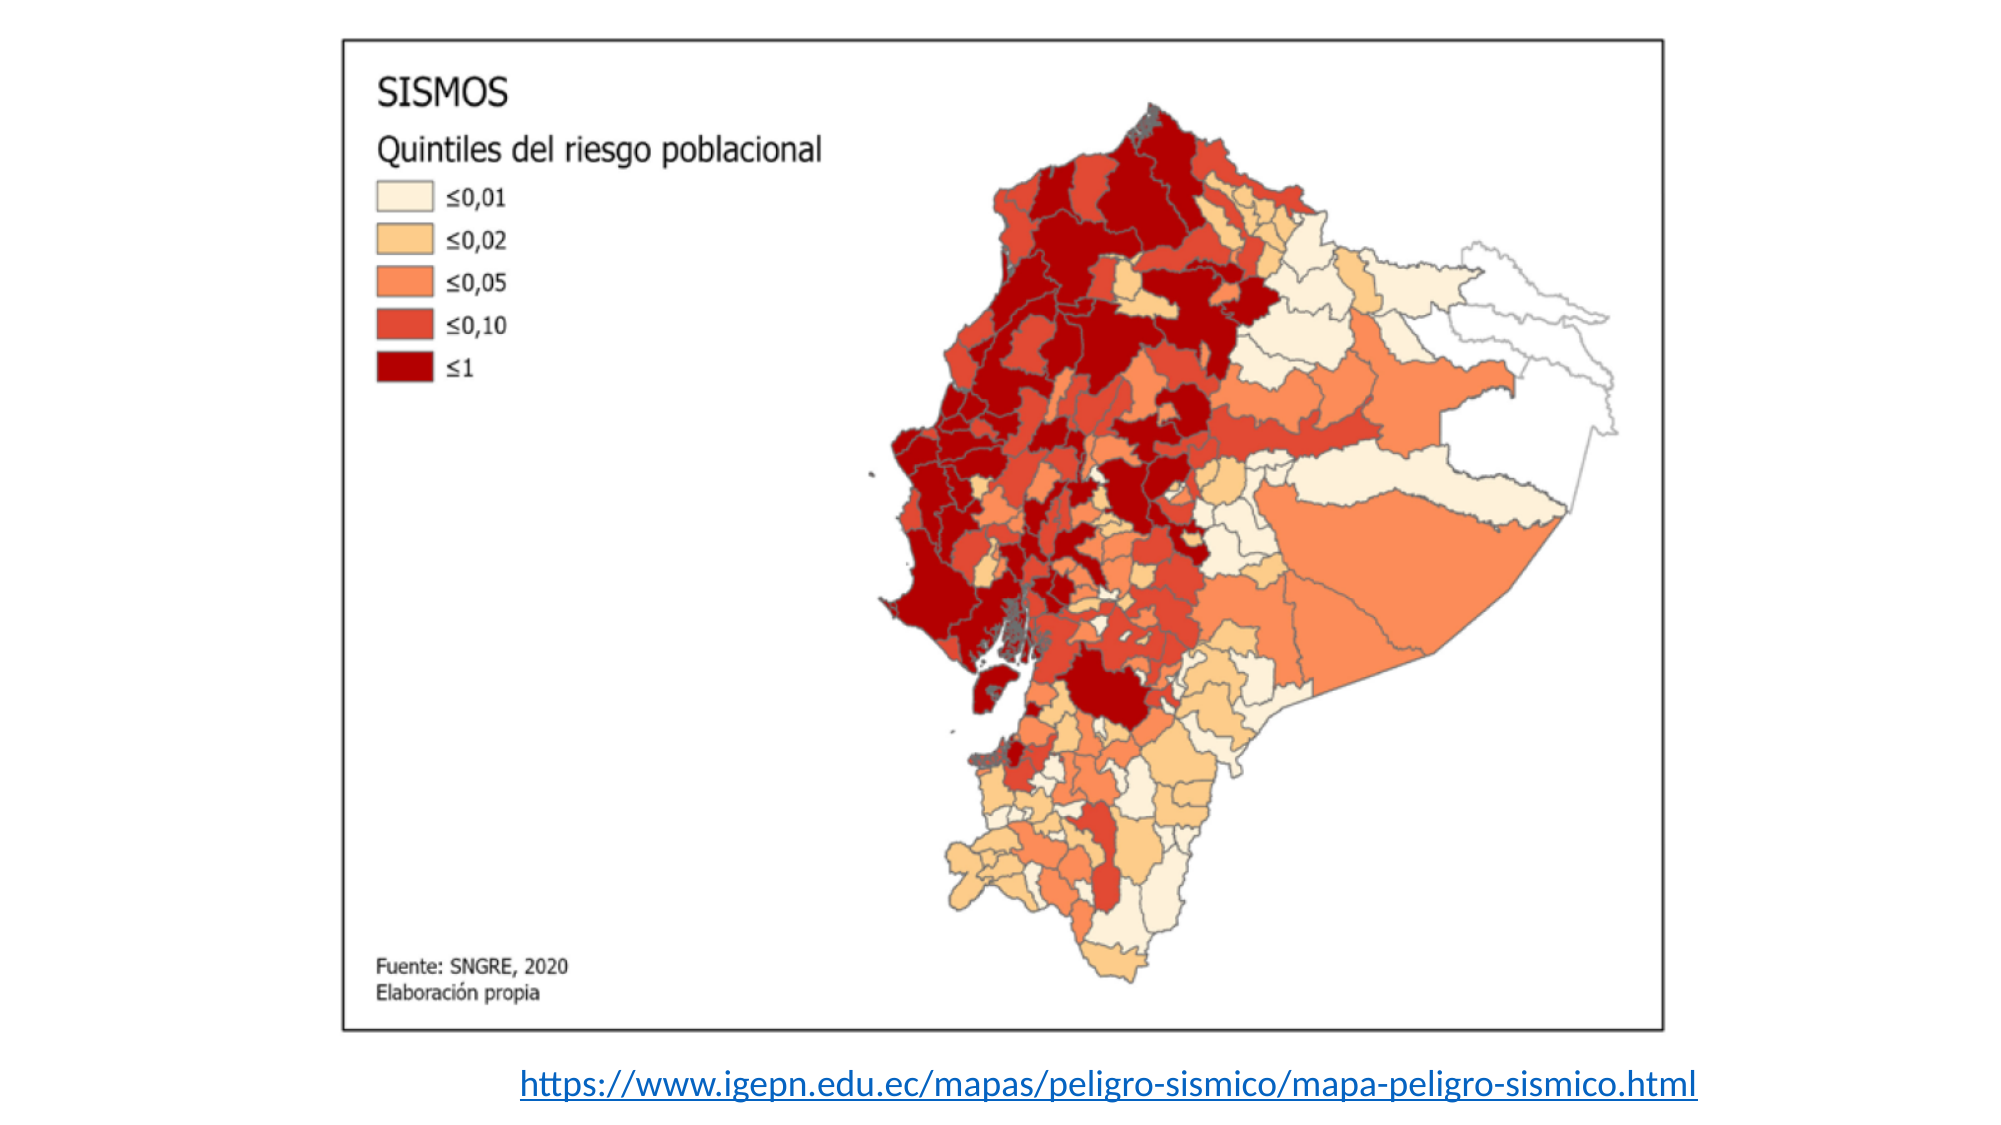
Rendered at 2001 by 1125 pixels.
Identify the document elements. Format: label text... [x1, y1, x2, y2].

picture [322, 26, 1678, 1039]
text_box https://www.igepn.edu.ec/mapas/peligro-sismico/mapa-peligro-sismico.html [302, 1051, 1915, 1125]
